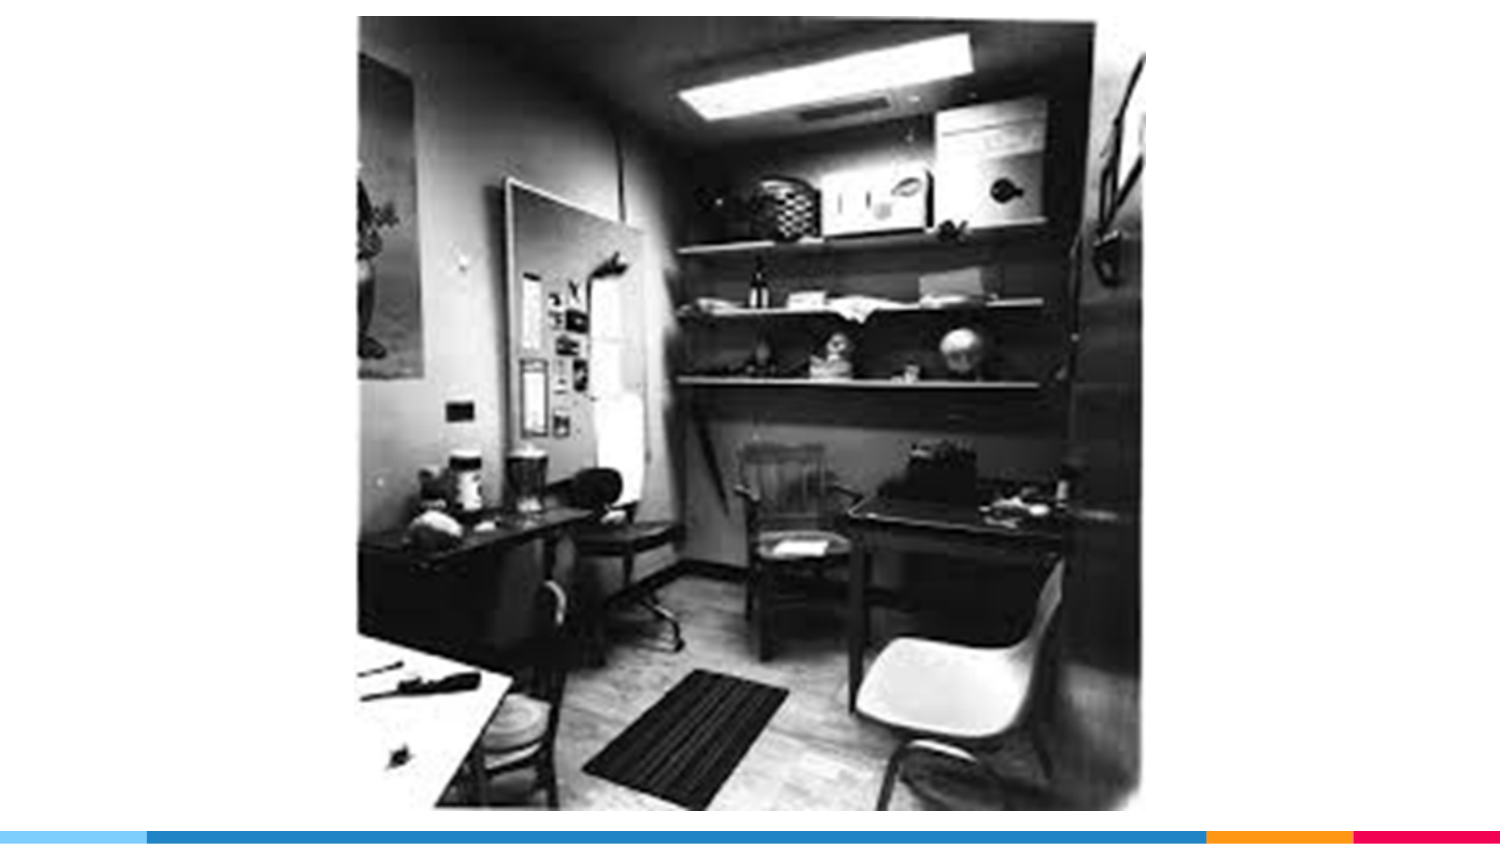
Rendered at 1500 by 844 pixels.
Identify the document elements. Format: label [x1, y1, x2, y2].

picture [354, 16, 1146, 811]
